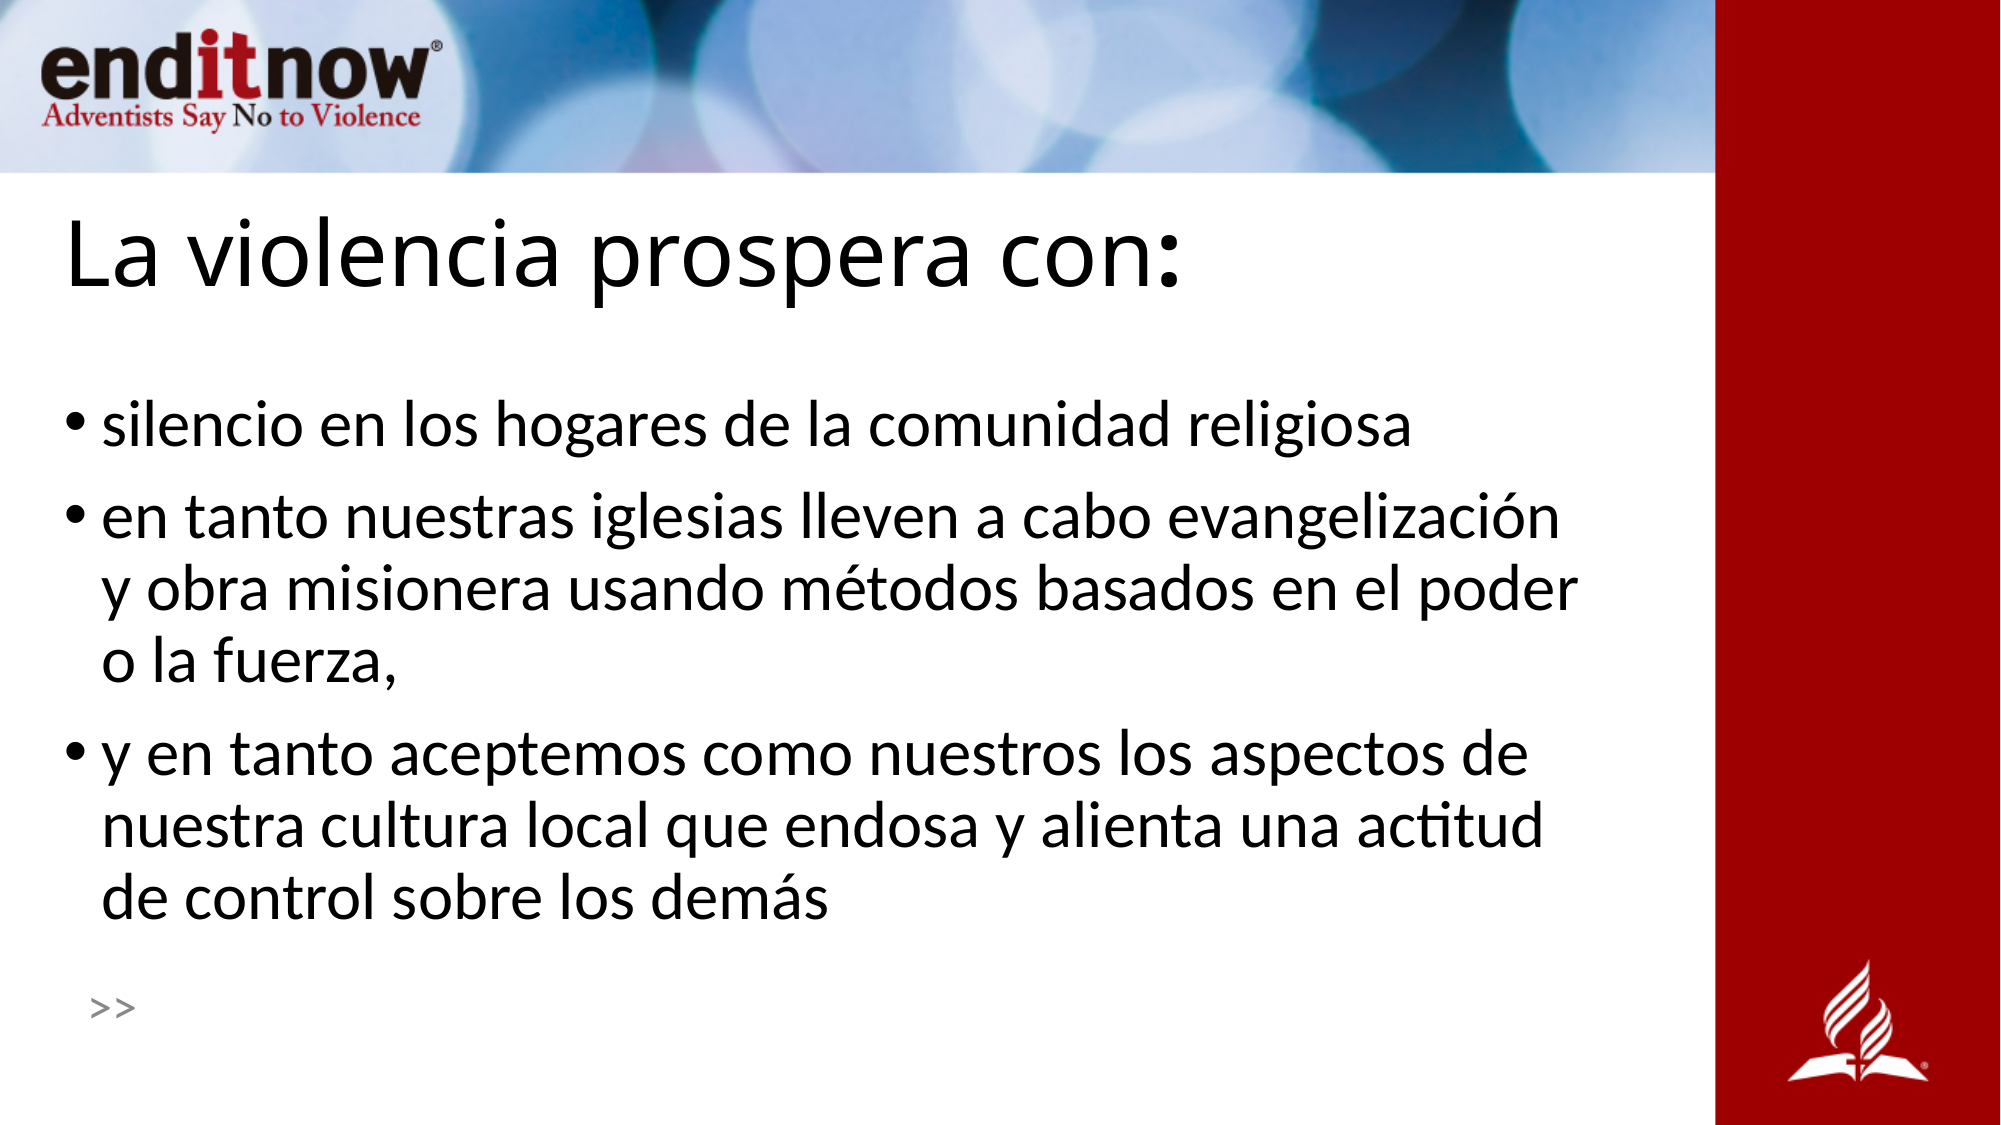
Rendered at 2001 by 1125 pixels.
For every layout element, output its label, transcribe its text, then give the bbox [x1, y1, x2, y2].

list silencio en los hogares de la comunidad religiosa en tanto nuestras iglesias lleven a cabo evangelización y obra misionera usando métodos basados en el poder o la fuerza, y en tanto aceptemos como nuestros los aspectos de nuestra cultura local que endosa y alienta una actitud de control sobre los demás [55, 380, 1601, 818]
picture [0, 0, 2001, 1125]
title La violencia prospera con: [55, 192, 1782, 321]
text_box >> [79, 973, 906, 1097]
